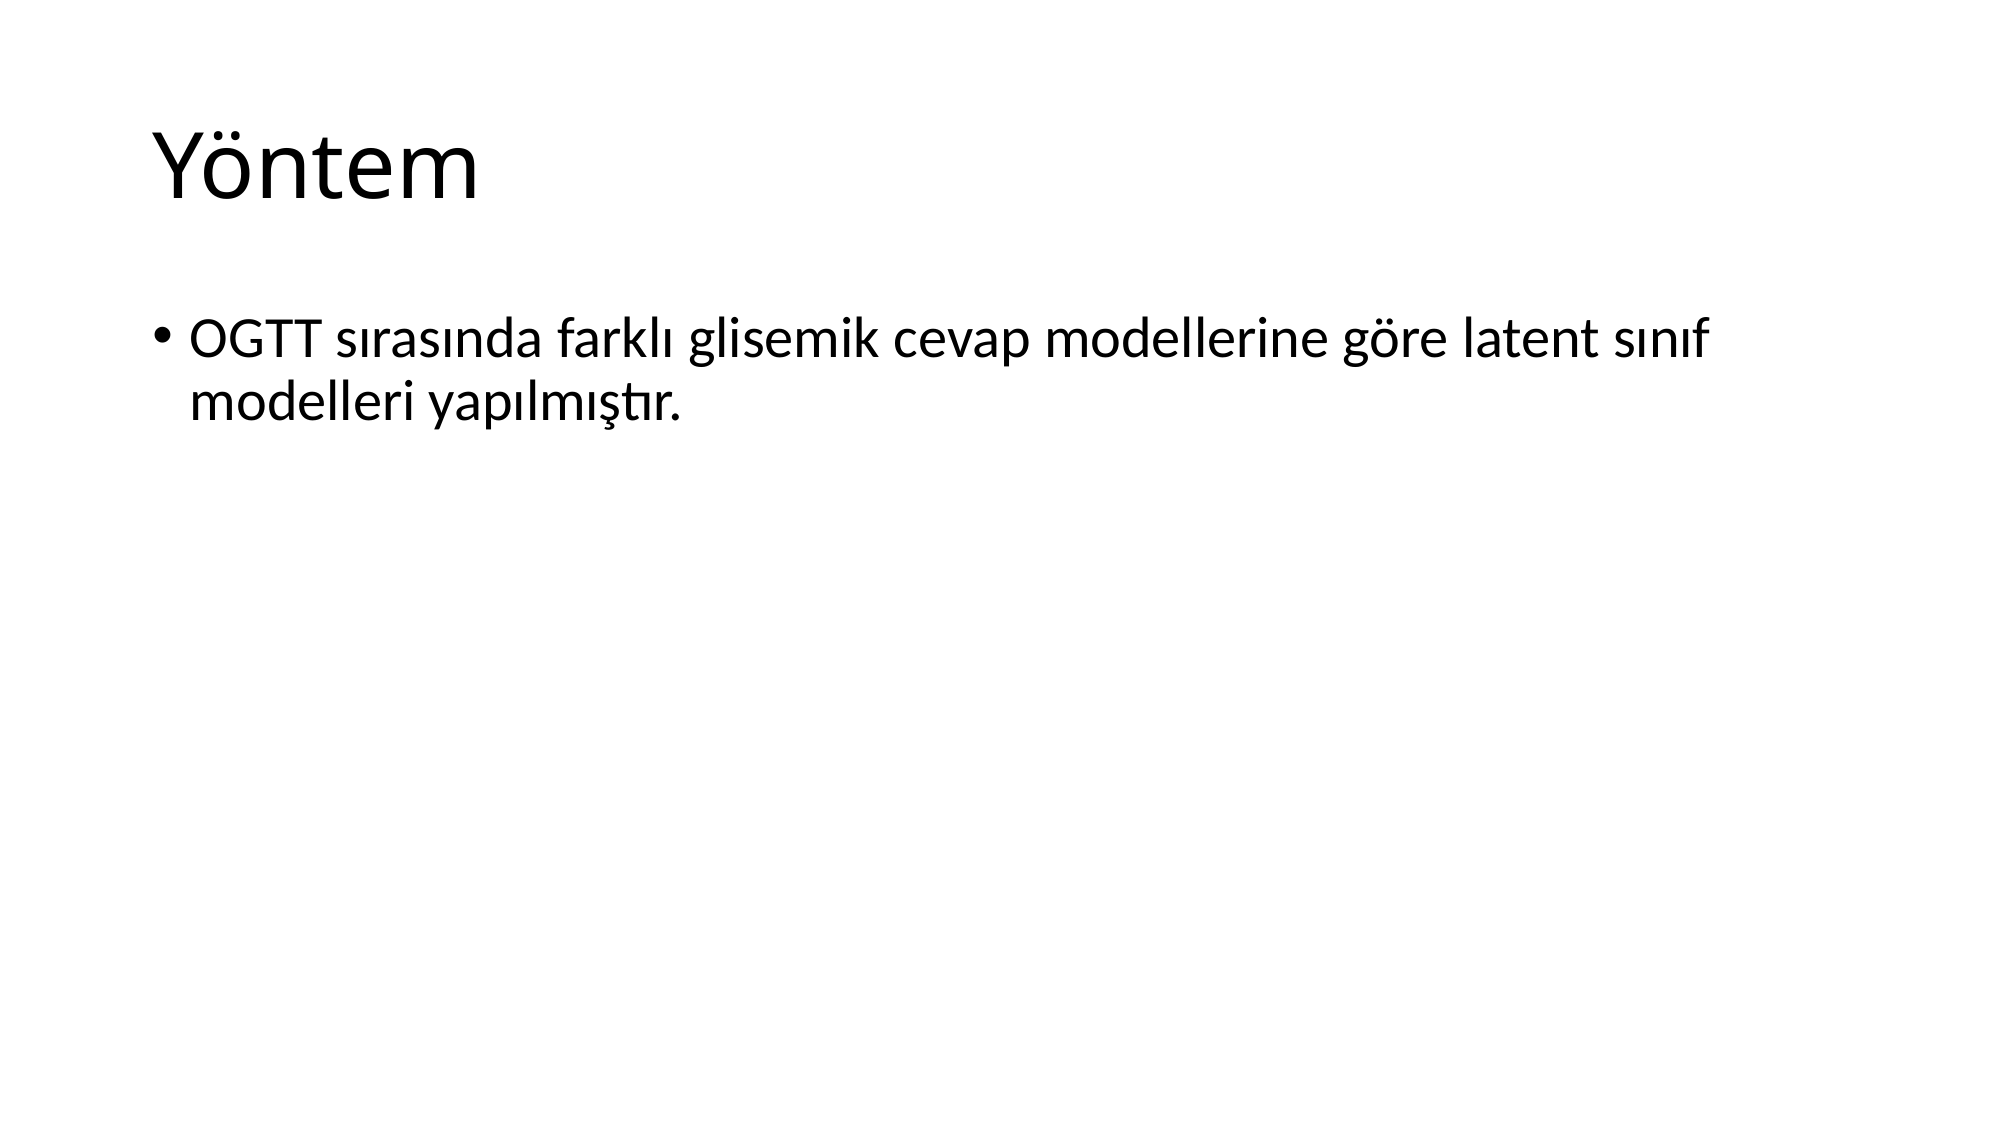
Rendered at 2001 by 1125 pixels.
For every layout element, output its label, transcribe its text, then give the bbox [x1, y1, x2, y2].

list OGTT sırasında farklı glisemik cevap modellerine göre latent sınıf modelleri yapılmıştır. [137, 299, 1863, 1014]
title Yöntem [137, 59, 1863, 278]
